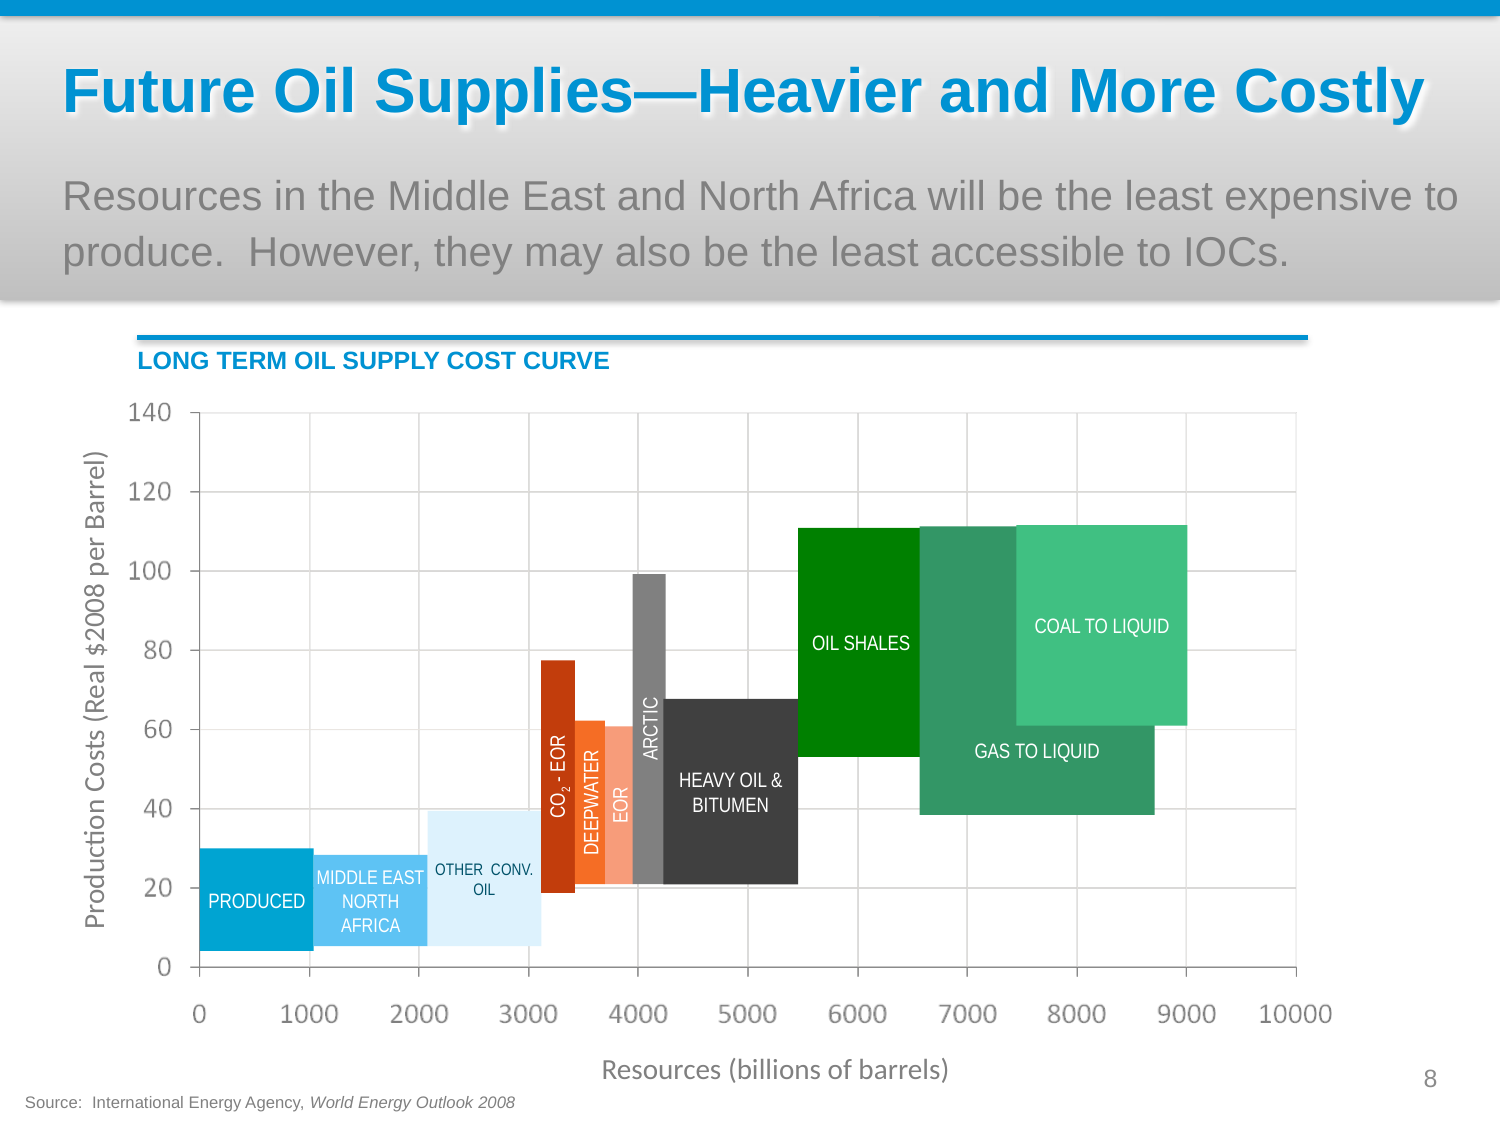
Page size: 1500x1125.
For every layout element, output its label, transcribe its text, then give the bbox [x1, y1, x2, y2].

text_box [112, 387, 1363, 1055]
text_box Production Costs (Real $2008 per Barrel) [75, 412, 107, 968]
title Future Oil Supplies—Heavier and More Costly [62, 50, 1450, 150]
text_box Resources in the Middle East and North Africa will be the least expensive to produce. However, they may also be the least accessible to IOCs. [62, 162, 1475, 300]
text_box Resources (billions of barrels) [537, 1063, 1014, 1096]
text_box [199, 524, 1188, 952]
text_box Source: International Energy Agency, World Energy Outlook 2008 [24, 1092, 563, 1113]
text_box LONG TERM OIL SUPPLY COST CURVE [137, 347, 613, 383]
slide_number 7 [1087, 1062, 1438, 1108]
